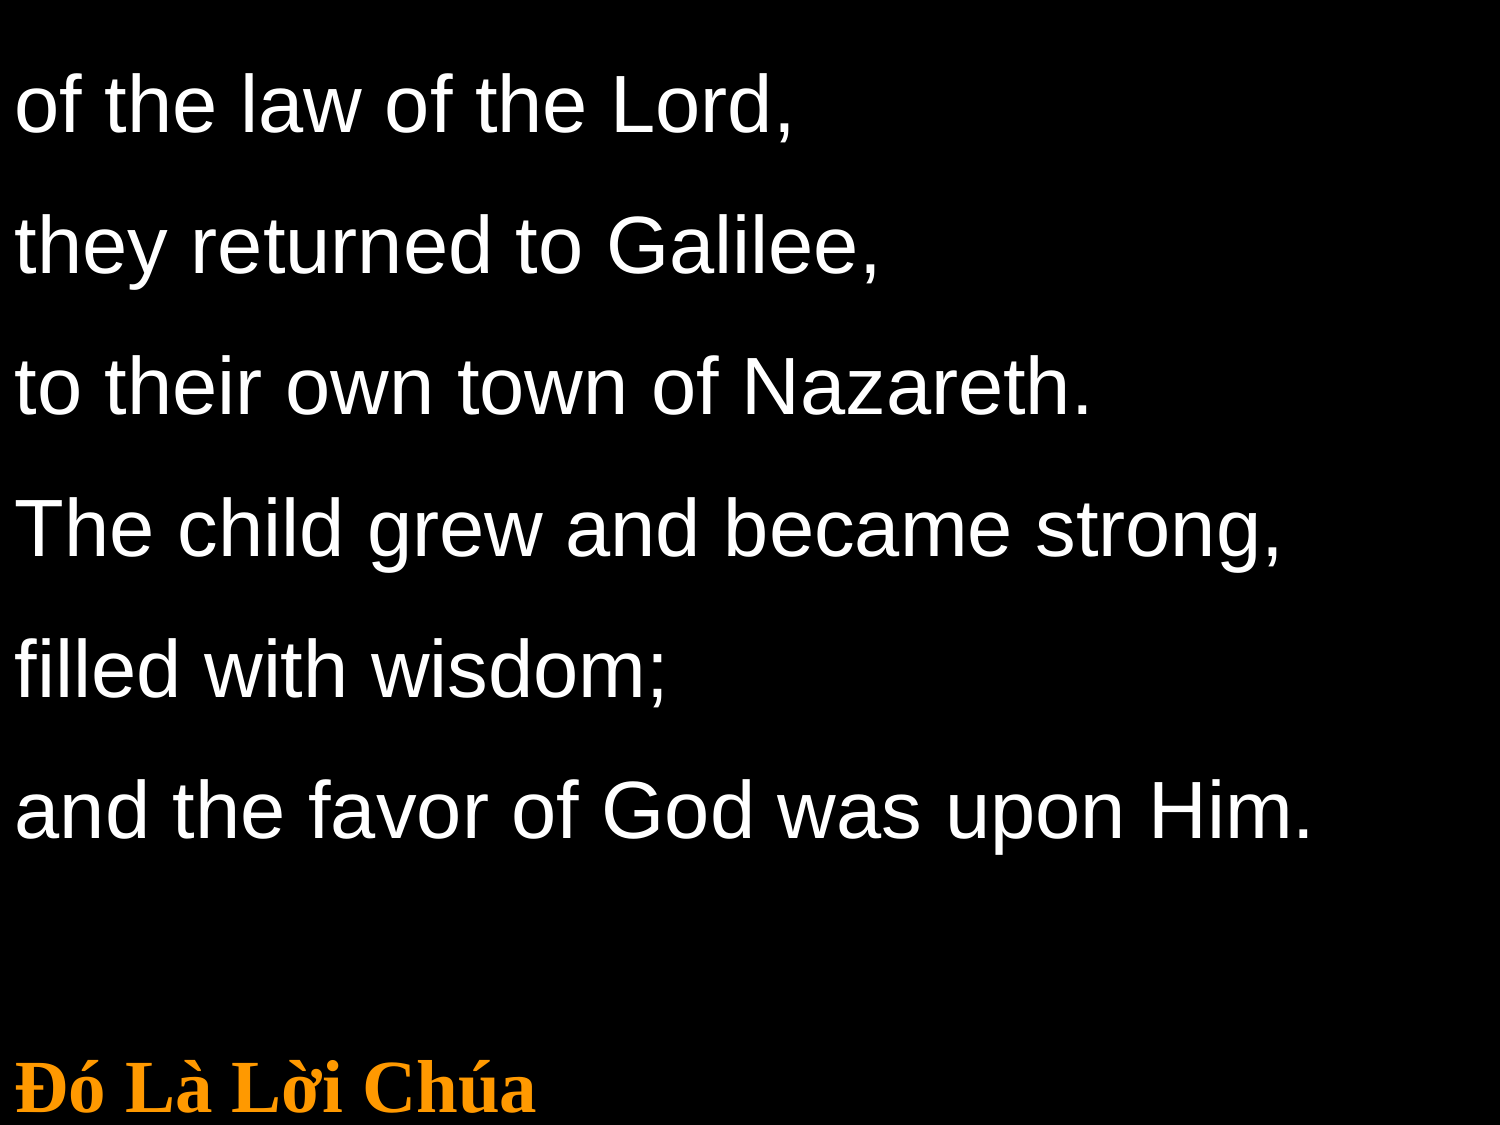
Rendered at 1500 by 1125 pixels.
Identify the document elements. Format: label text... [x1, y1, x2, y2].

text_box of the law of the Lord, they returned to Galilee, to their own town of Nazareth. The child grew and became strong, filled with wisdom; and the favor of God was upon Him. Đó Là Lời Chúa [0, 0, 1500, 1125]
